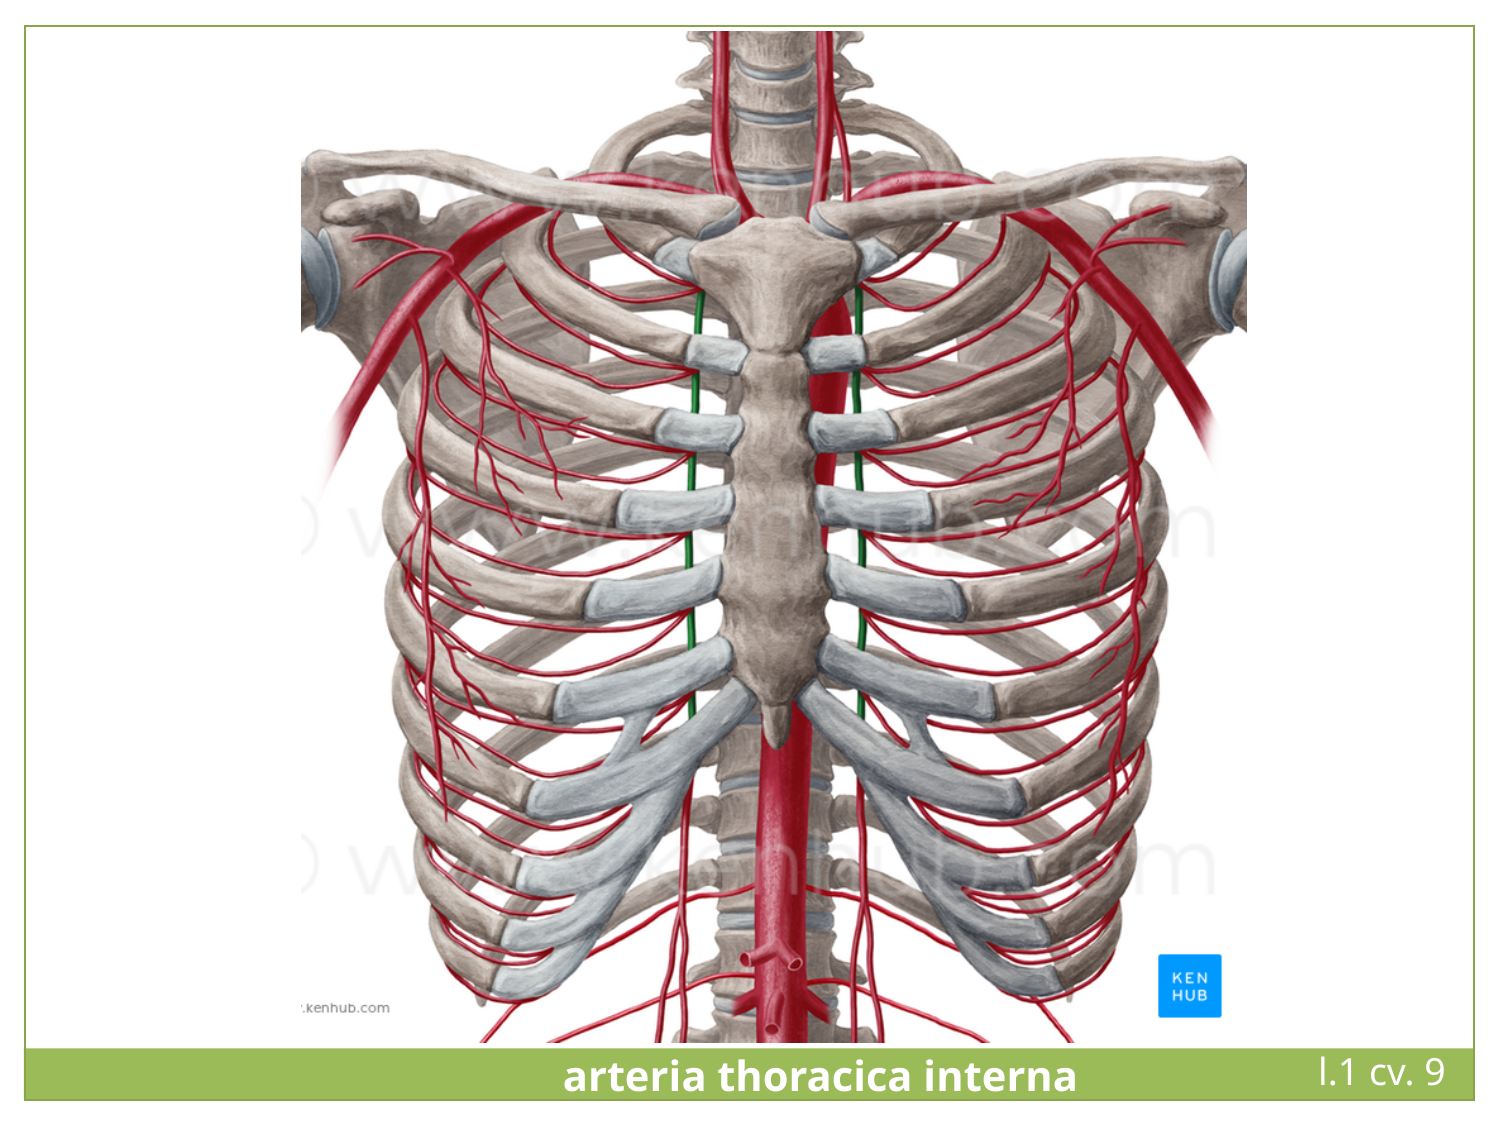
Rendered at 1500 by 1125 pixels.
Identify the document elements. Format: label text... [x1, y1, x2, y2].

text_box l.1 cv. 9 [1257, 1040, 1500, 1101]
picture [300, 31, 1247, 1043]
text_box arteria thoracica interna [242, 1042, 1400, 1108]
